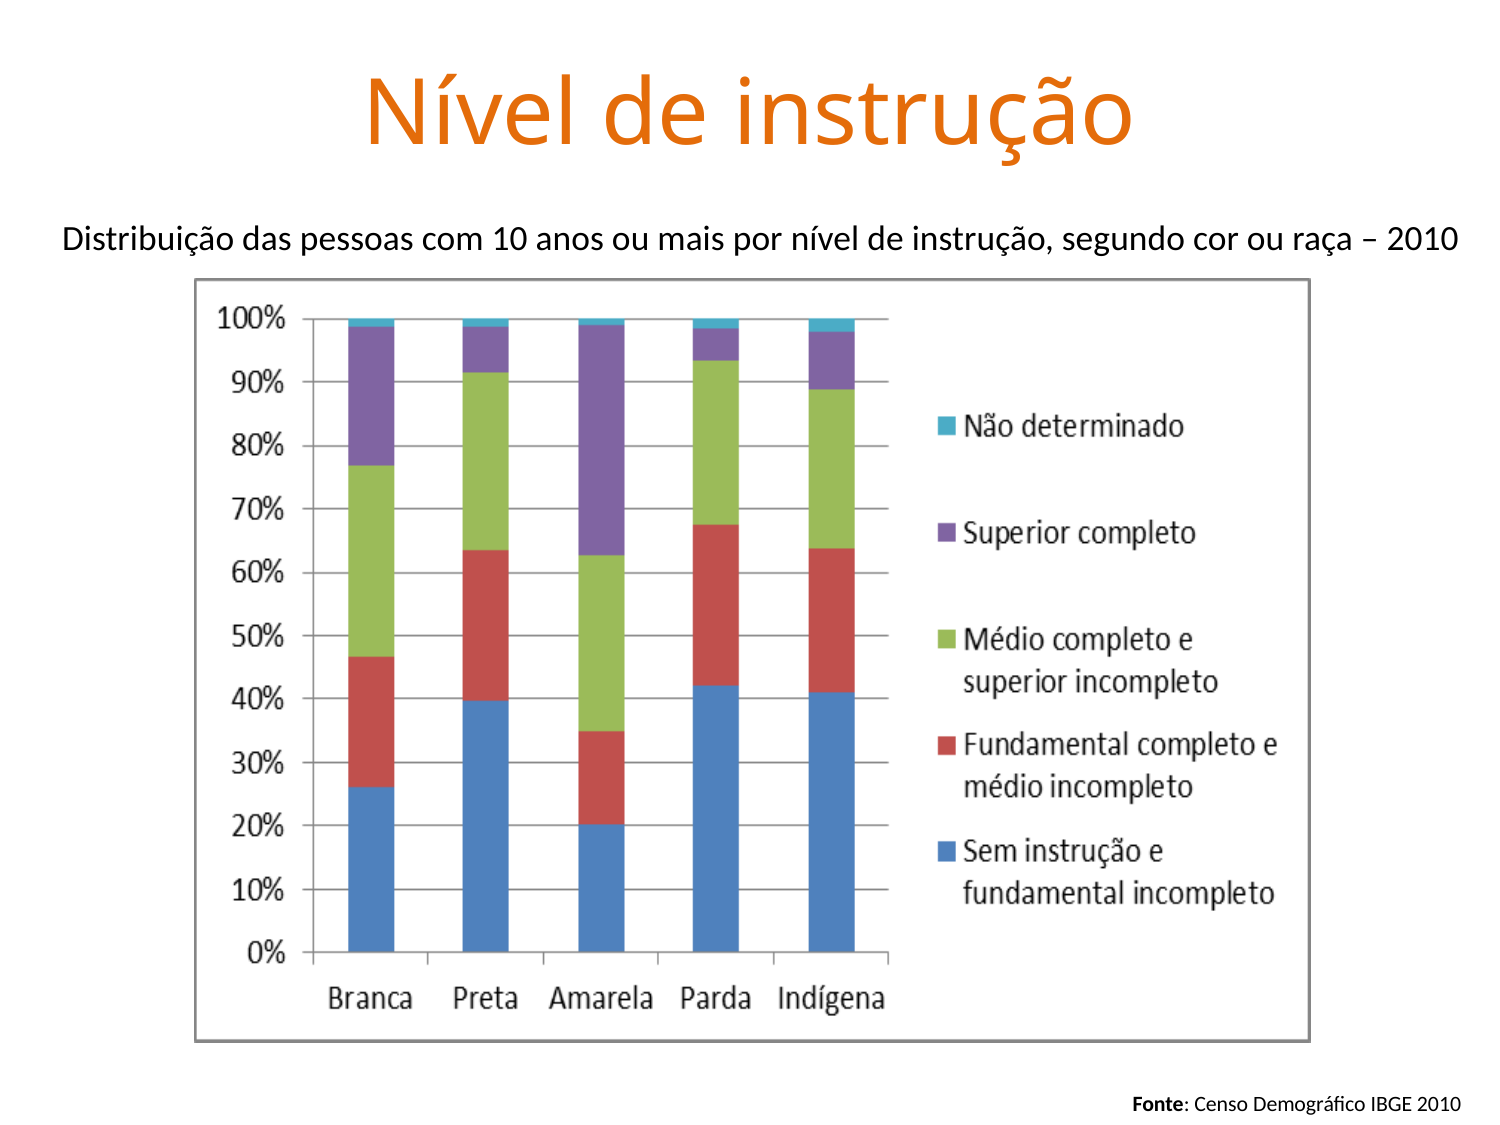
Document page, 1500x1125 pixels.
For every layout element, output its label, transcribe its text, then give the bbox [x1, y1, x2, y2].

picture [194, 278, 1312, 1043]
text_box Nível de instrução [74, 45, 1425, 233]
text_box Fonte: Censo Demográfico IBGE 2010 [1021, 1082, 1477, 1124]
text_box Distribuição das pessoas com 10 anos ou mais por nível de instrução, segundo cor ou raça – 2010 [47, 208, 1483, 266]
